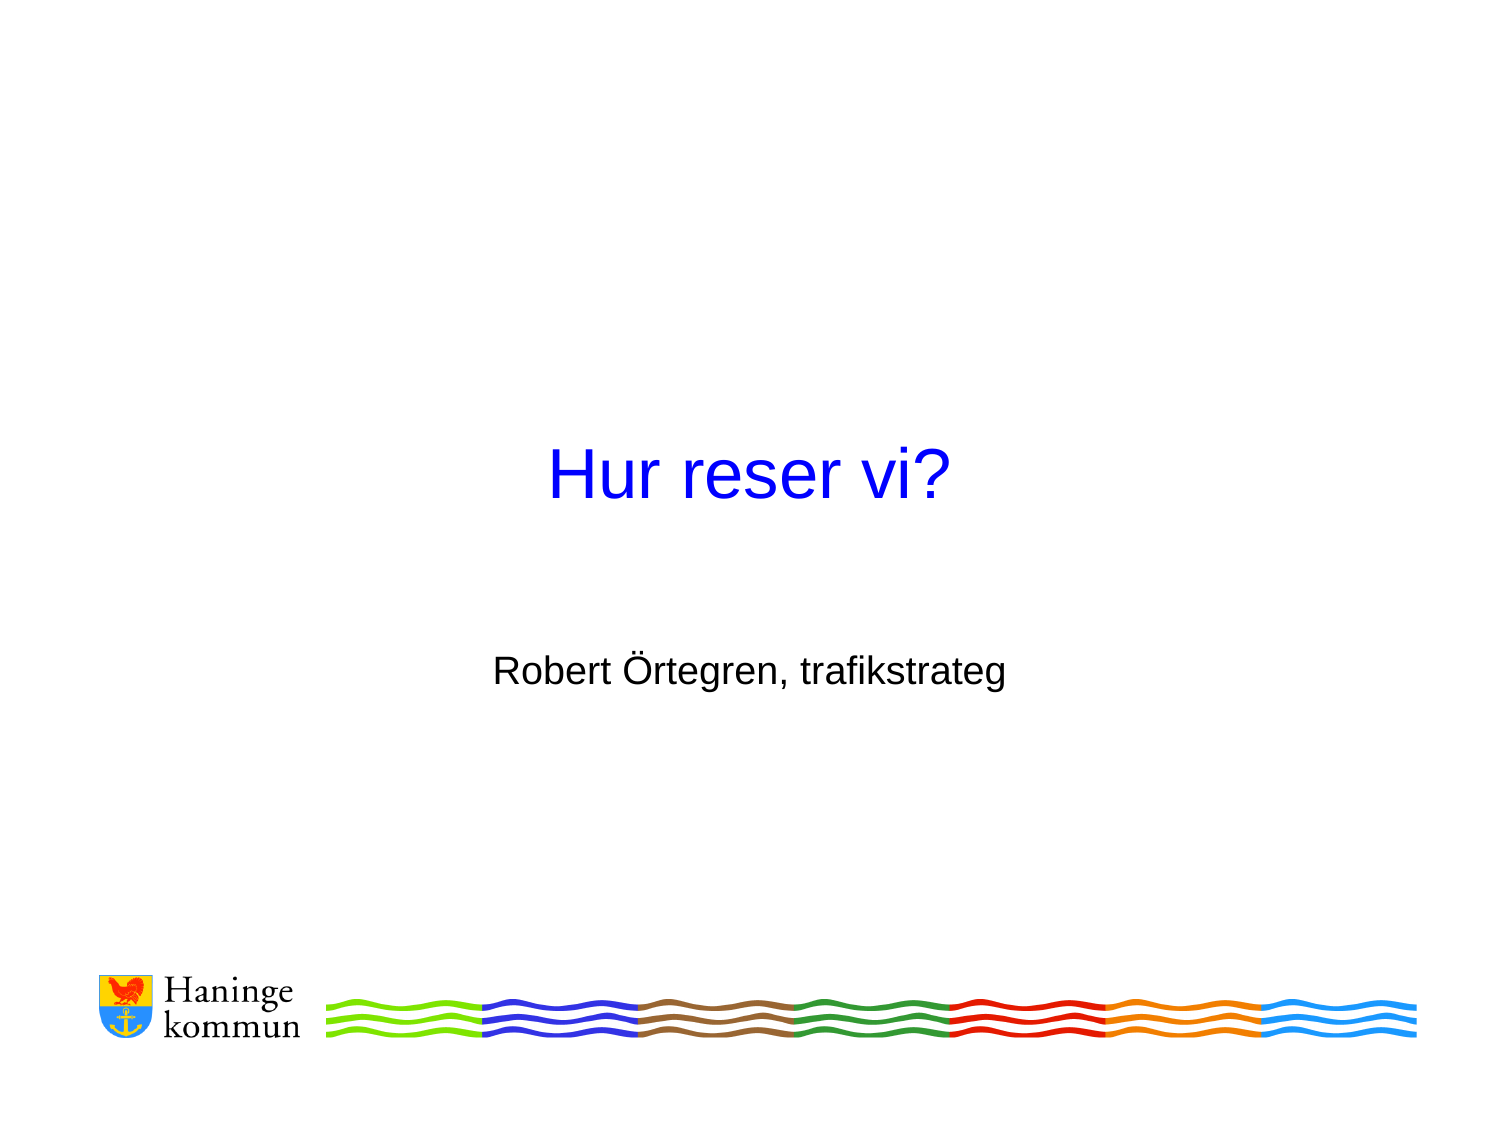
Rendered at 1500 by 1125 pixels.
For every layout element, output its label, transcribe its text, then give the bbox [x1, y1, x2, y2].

title Hur reser vi? [112, 349, 1388, 591]
subtitle Robert Örtegren, trafikstrateg [225, 637, 1275, 925]
picture [326, 999, 1417, 1038]
picture [99, 975, 300, 1038]
